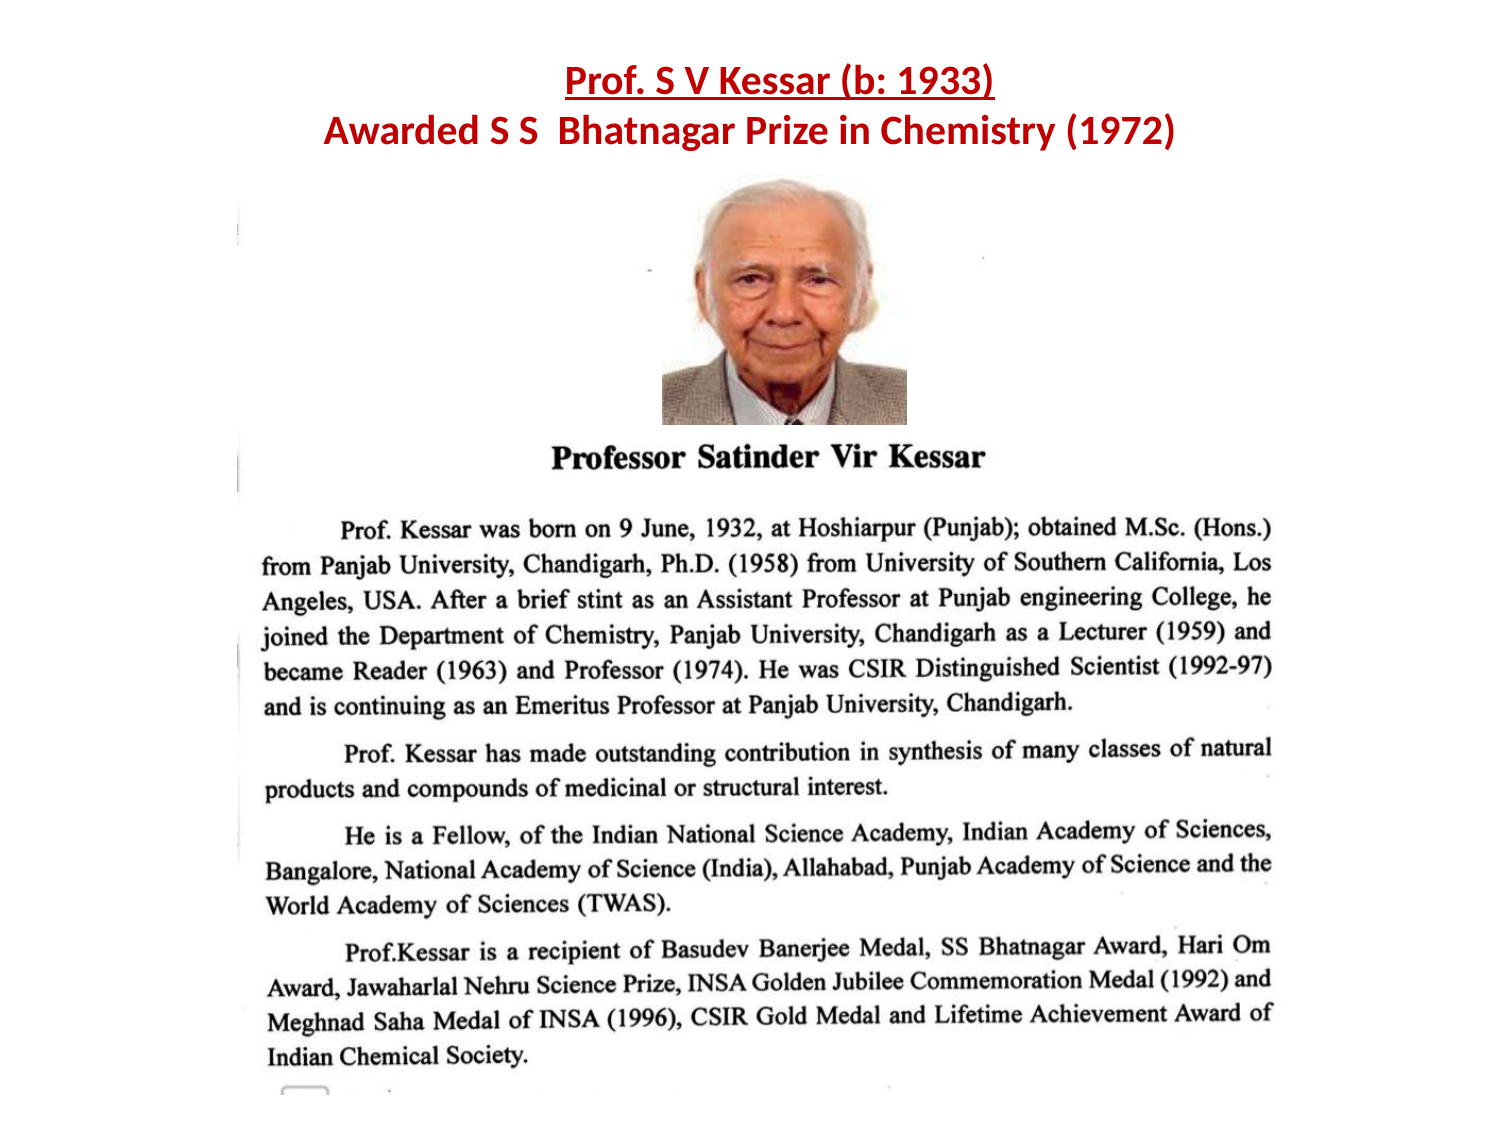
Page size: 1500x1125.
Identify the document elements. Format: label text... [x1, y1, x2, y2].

text_box Prof. S V Kessar (b: 1933) Awarded S S Bhatnagar Prize in Chemistry (1972) [237, 45, 1263, 161]
picture [237, 163, 1326, 1095]
